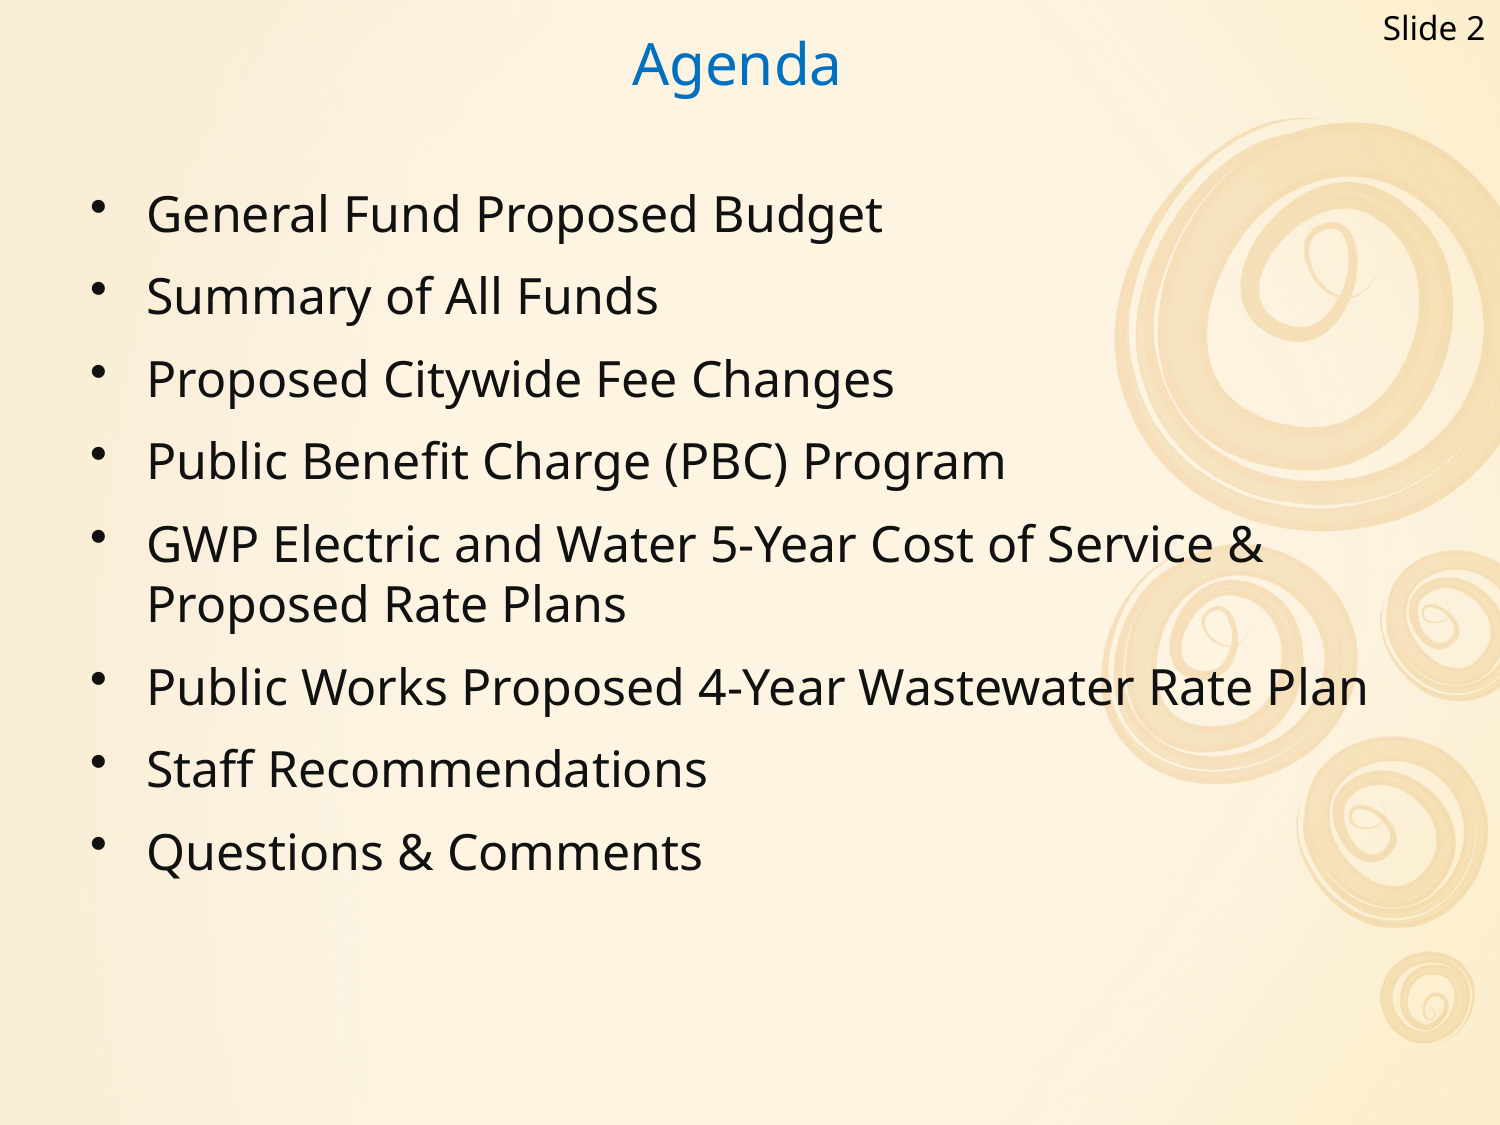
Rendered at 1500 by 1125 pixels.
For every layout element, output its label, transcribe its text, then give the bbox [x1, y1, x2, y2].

list General Fund Proposed Budget Summary of All Funds Proposed Citywide Fee Changes Public Benefit Charge (PBC) Program GWP Electric and Water 5-Year Cost of Service & Proposed Rate Plans Public Works Proposed 4-Year Wastewater Rate Plan Staff Recommendations Questions & Comments [75, 174, 1438, 975]
title Agenda [37, 12, 1438, 113]
slide_number Slide 2 [1149, 0, 1500, 75]
picture [0, 0, 1500, 1125]
